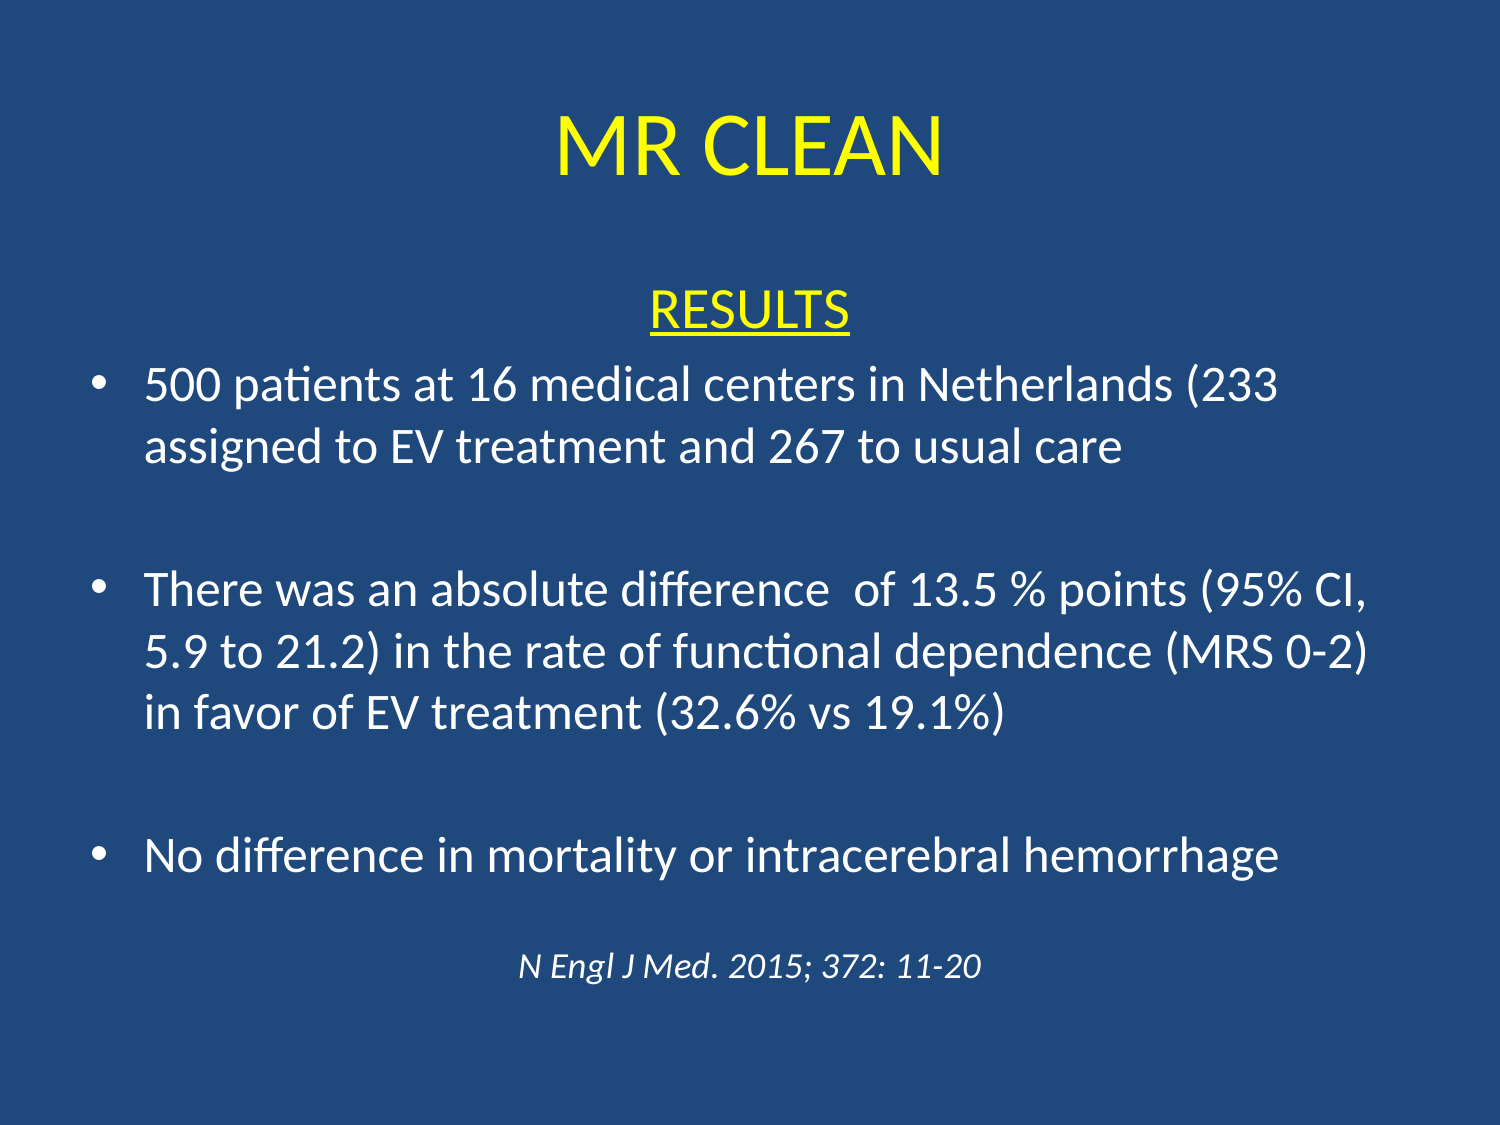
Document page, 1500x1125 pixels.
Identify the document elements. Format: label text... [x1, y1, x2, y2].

title MR CLEAN [75, 45, 1425, 233]
list RESULTS 500 patients at 16 medical centers in Netherlands (233 assigned to EV treatment and 267 to usual care There was an absolute difference of 13.5 % points (95% CI, 5.9 to 21.2) in the rate of functional dependence (MRS 0-2) in favor of EV treatment (32.6% vs 19.1%) No difference in mortality or intracerebral hemorrhage N Engl J Med. 2015; 372: 11-20 [75, 262, 1425, 1005]
